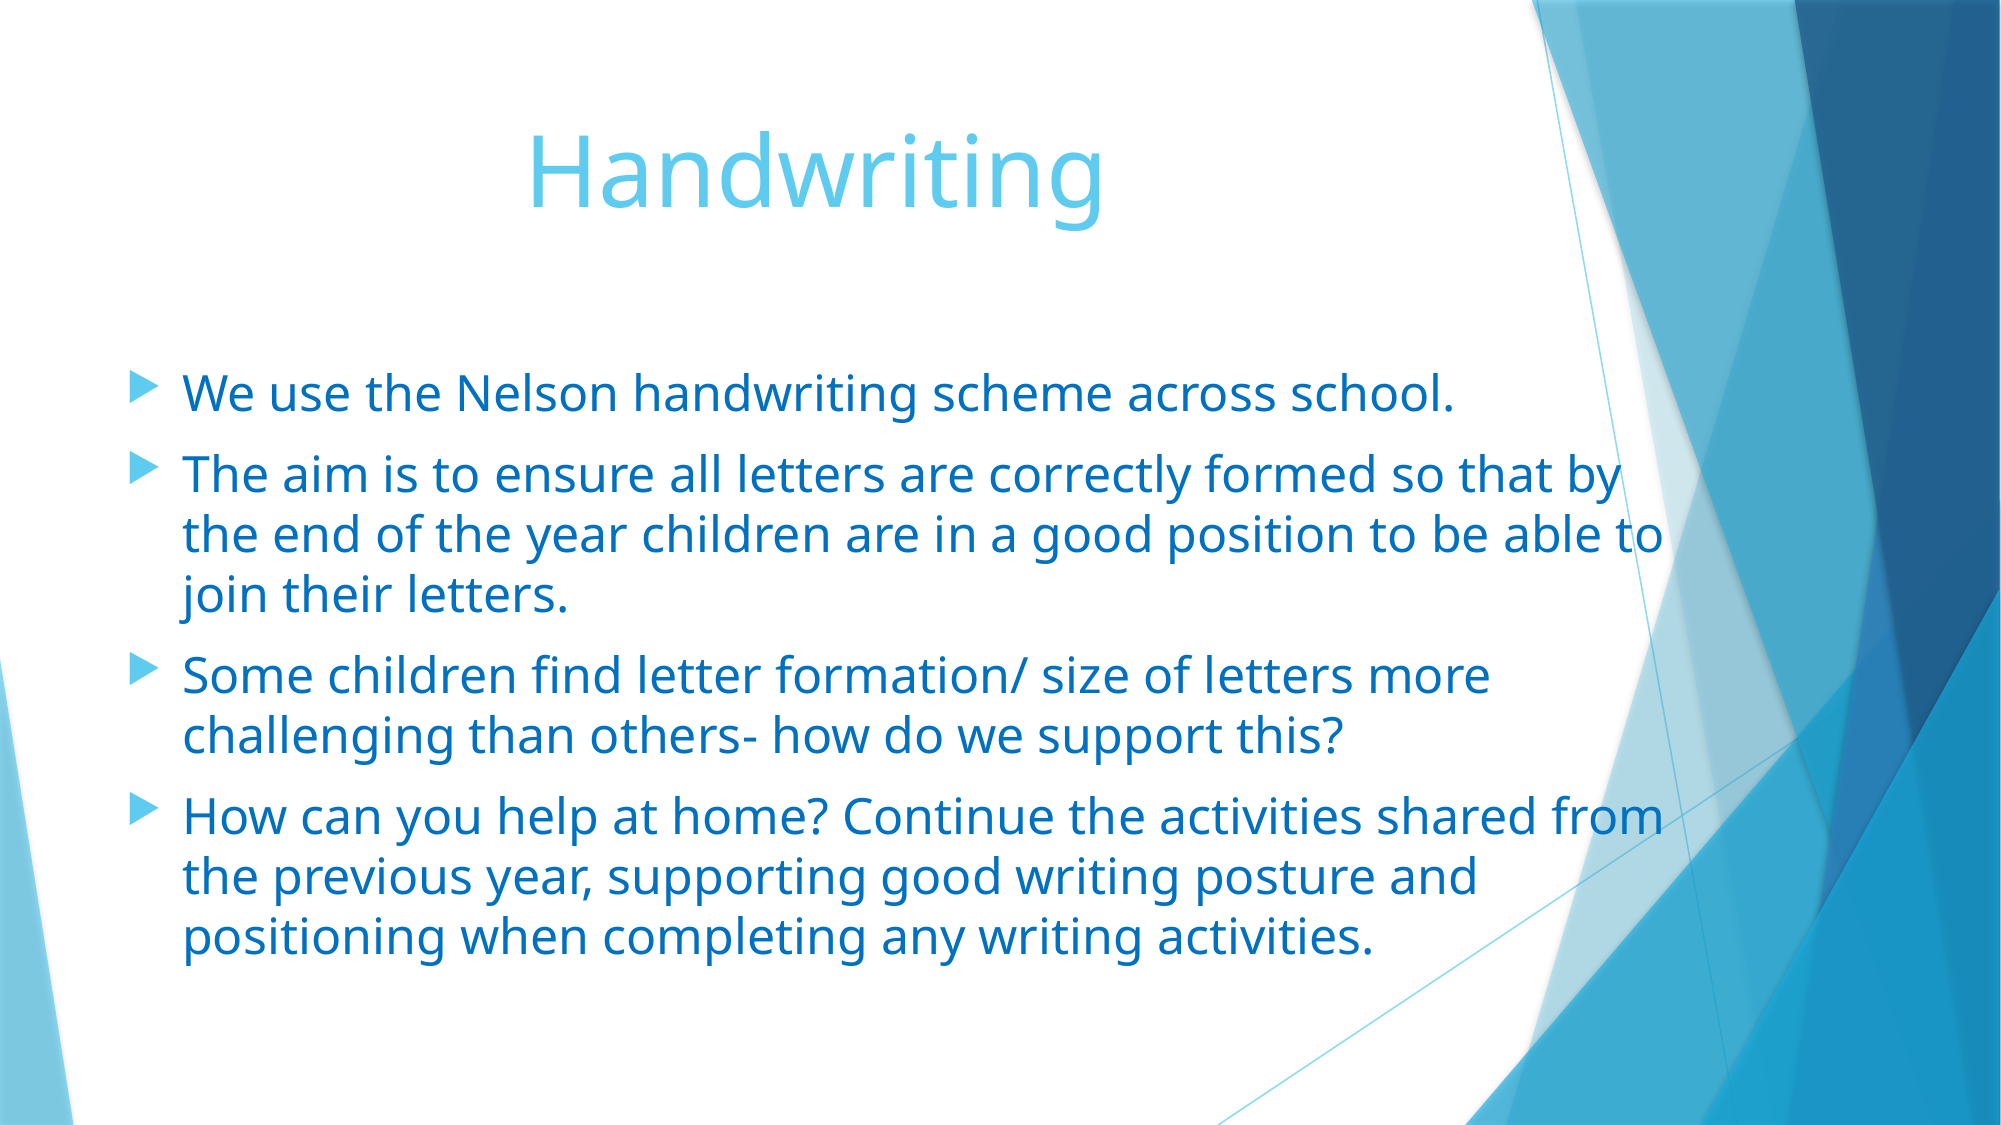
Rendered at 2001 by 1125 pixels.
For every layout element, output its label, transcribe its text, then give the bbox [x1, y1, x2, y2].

title Handwriting [111, 99, 1522, 317]
list We use the Nelson handwriting scheme across school. The aim is to ensure all letters are correctly formed so that by the end of the year children are in a good position to be able to join their letters. Some children find letter formation/ size of letters more challenging than others- how do we support this? How can you help at home? Continue the activities shared from the previous year, supporting good writing posture and positioning when completing any writing activities. [111, 354, 1689, 992]
